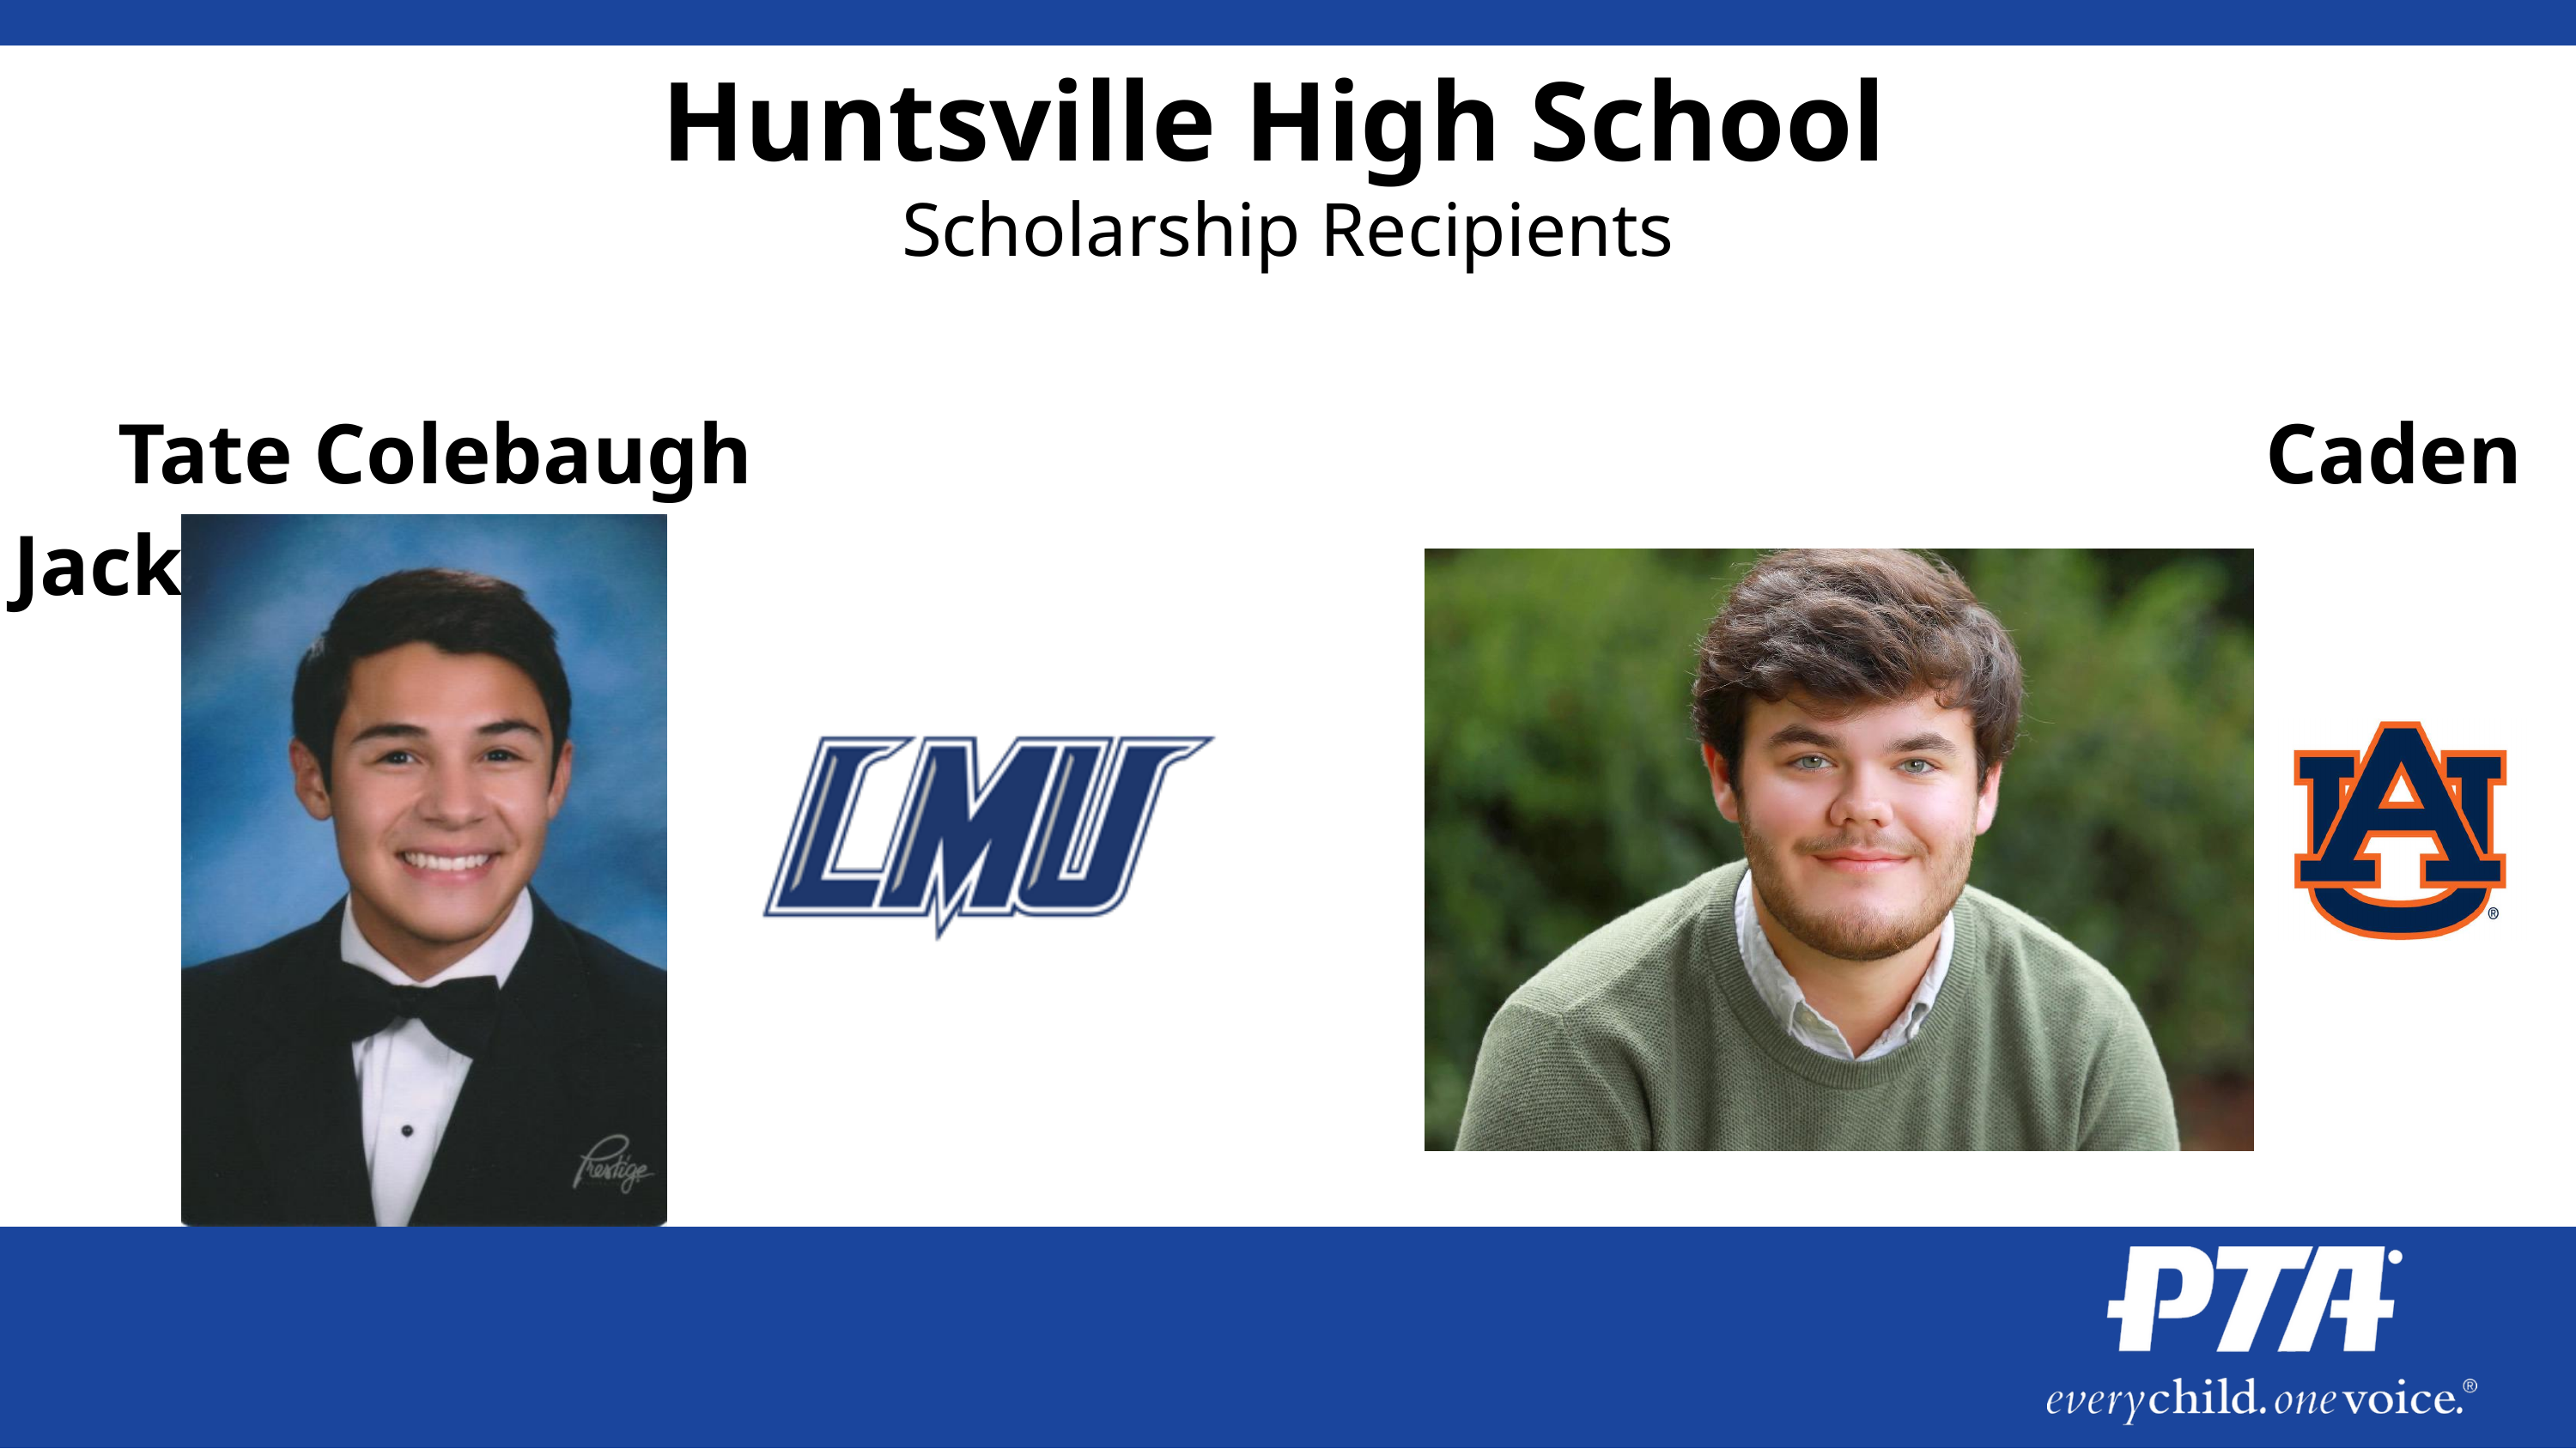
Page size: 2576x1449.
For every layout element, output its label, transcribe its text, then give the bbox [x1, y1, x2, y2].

picture [744, 574, 1231, 1061]
picture [2272, 718, 2527, 941]
text_box [0, 0, 2576, 45]
picture [2046, 1246, 2477, 1429]
text_box Huntsville High School Scholarship Recipients Tate Colebaugh Caden Jackson [0, 45, 2576, 1449]
picture [180, 514, 667, 1228]
picture [1425, 549, 2254, 1151]
